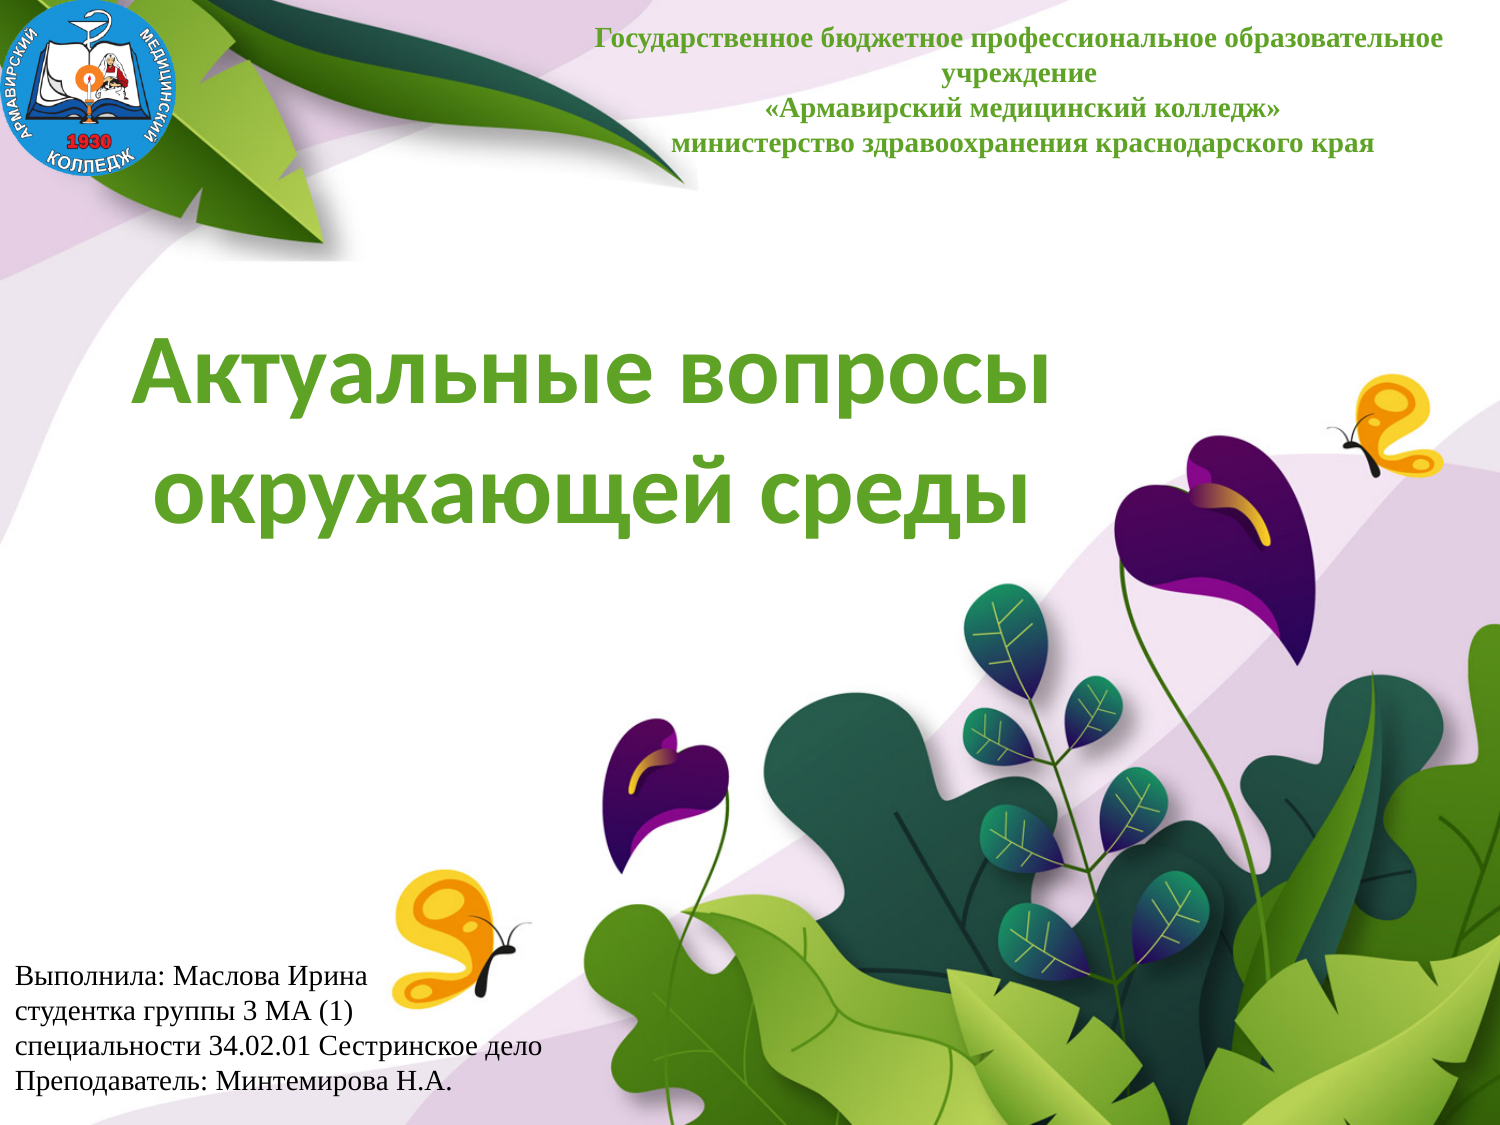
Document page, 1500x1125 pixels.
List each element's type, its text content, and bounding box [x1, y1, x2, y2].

picture [0, 0, 1500, 1125]
title Актуальные вопросы окружающей среды [82, 292, 1105, 554]
text_box Государственное бюджетное профессиональное образовательное учреждение «Армавирский медицинский колледж» министерство здравоохранения краснодарского края [538, 0, 1500, 176]
text_box Выполнила: Маслова Ирина студентка группы 3 МА (1) специальности 34.02.01 Сестринское дело Преподаватель: Минтемирова Н.А. [0, 949, 575, 1104]
